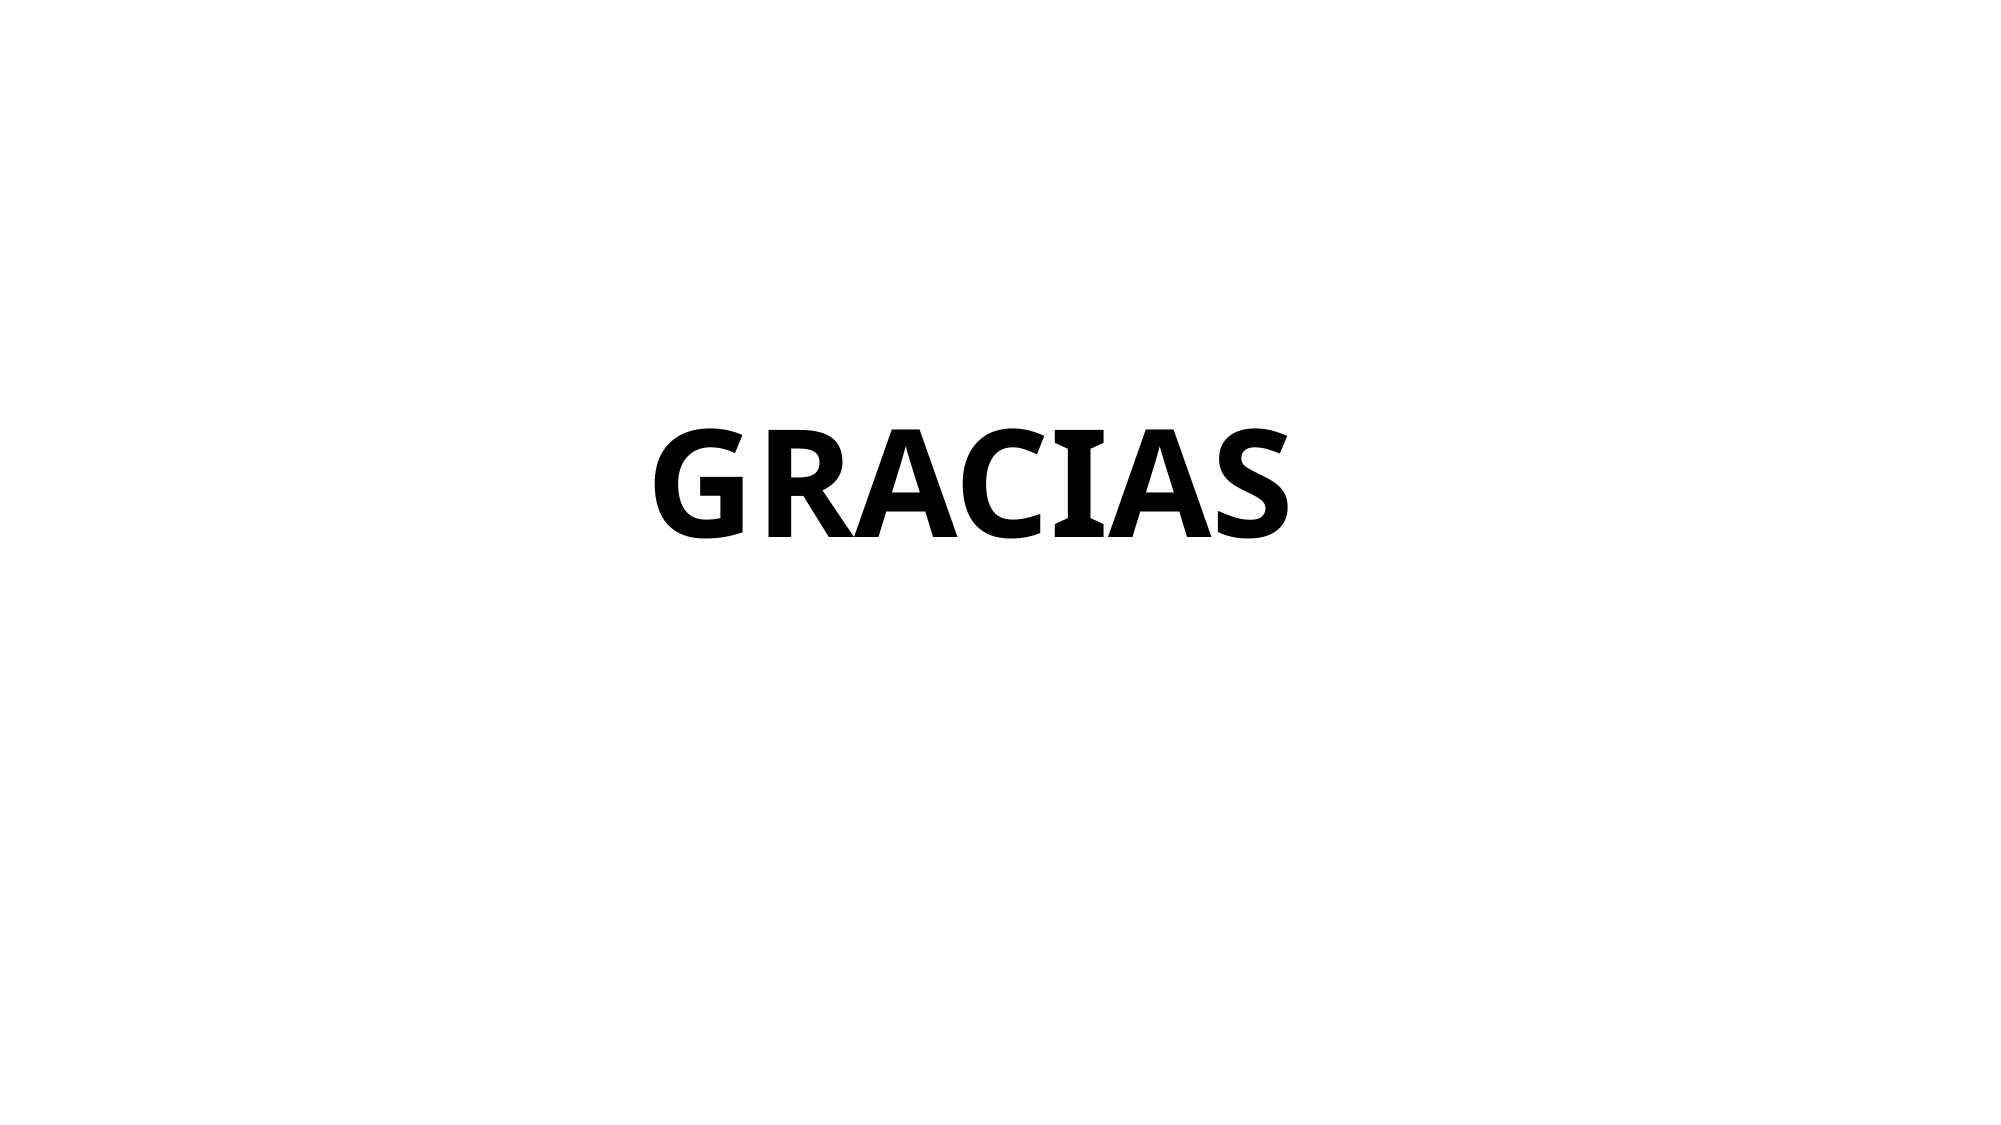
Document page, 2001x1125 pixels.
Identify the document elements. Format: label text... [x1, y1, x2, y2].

title GRACIAS [108, 383, 1834, 595]
